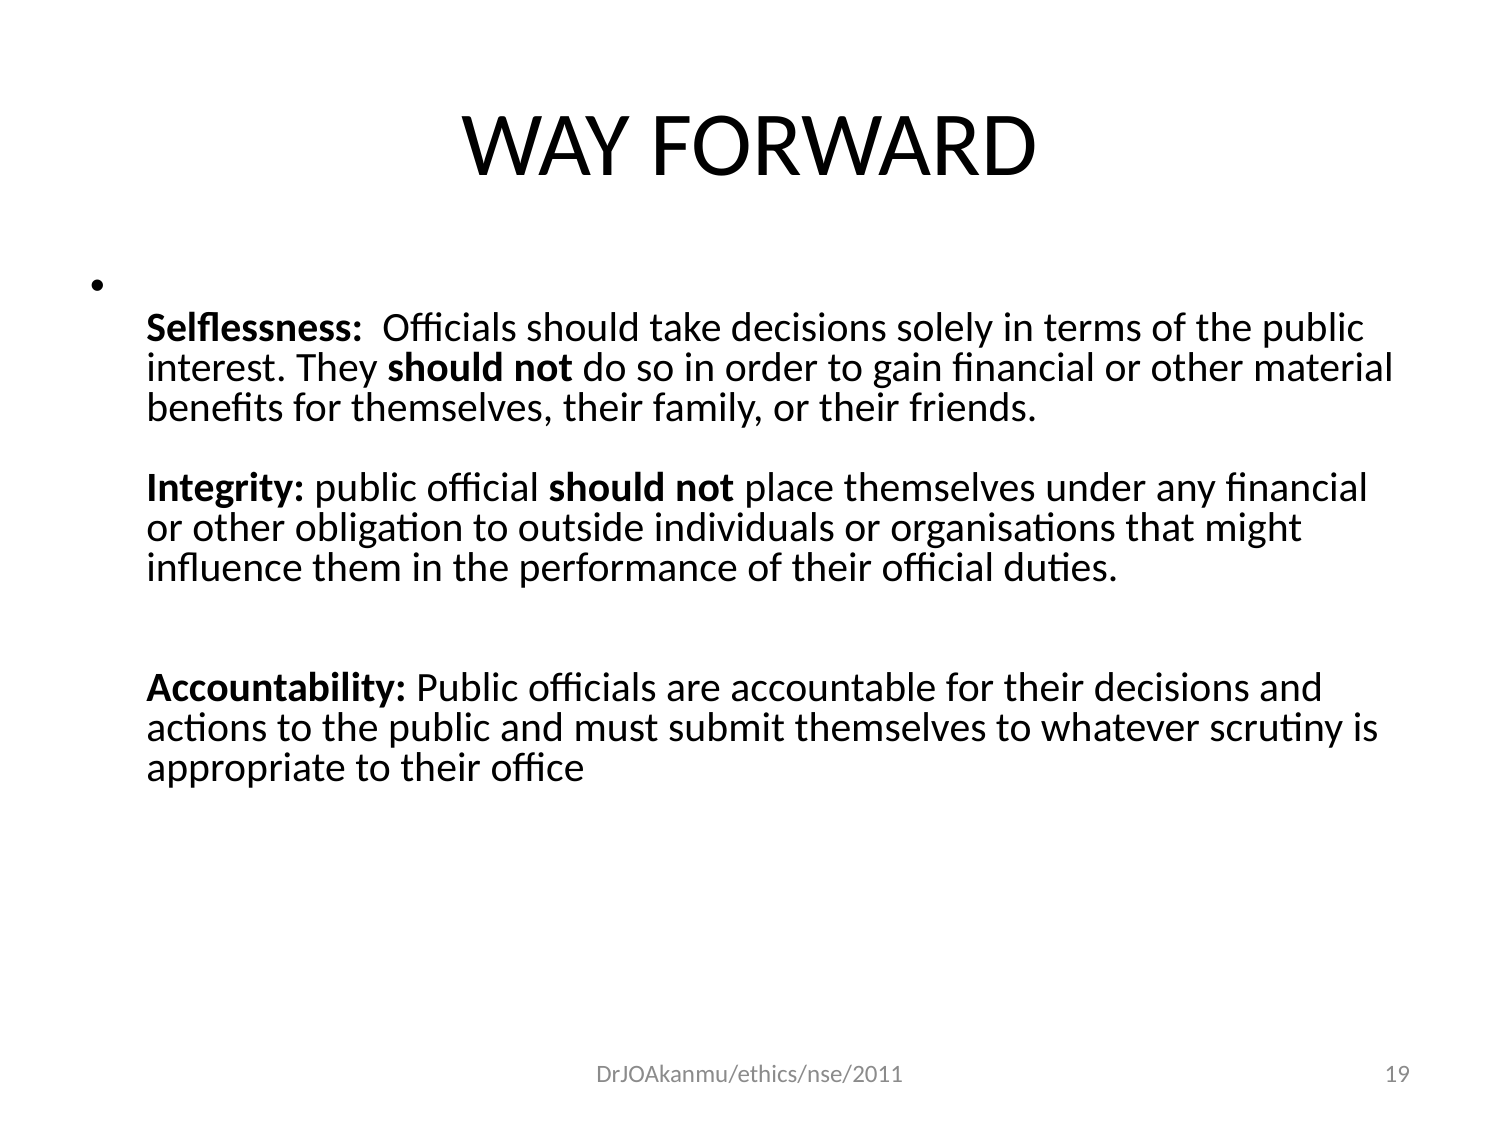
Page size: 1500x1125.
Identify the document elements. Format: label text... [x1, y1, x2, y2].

slide_number 19 [1074, 1042, 1425, 1103]
footer DrJOAkanmu/ethics/nse/2011 [512, 1042, 988, 1103]
list Selflessness: Officials should take decisions solely in terms of the public interest. They should not do so in order to gain financial or other material benefits for themselves, their family, or their friends. Integrity: public official should not place themselves under any financial or other obligation to outside individuals or organisations that might influence them in the performance of their official duties. Accountability: Public officials are accountable for their decisions and actions to the public and must submit themselves to whatever scrutiny is appropriate to their office [75, 262, 1425, 1005]
title WAY FORWARD [75, 45, 1425, 233]
